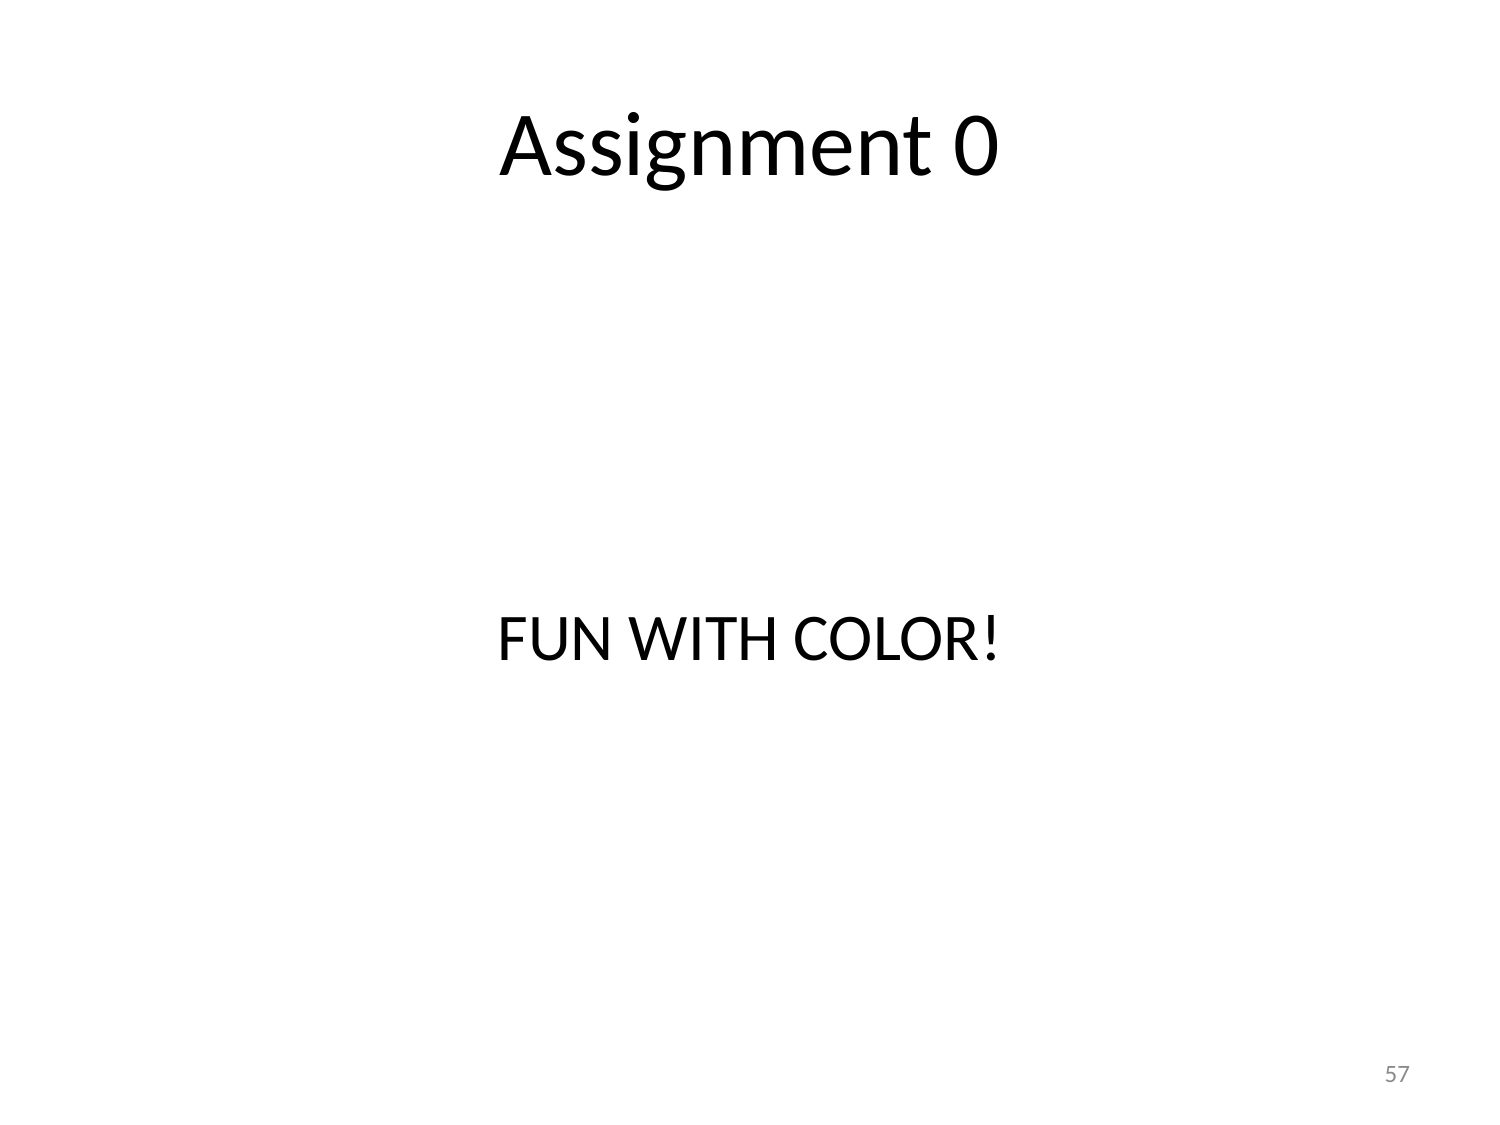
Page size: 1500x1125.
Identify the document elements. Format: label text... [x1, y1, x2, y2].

list FUN WITH COLOR! [75, 262, 1425, 1005]
slide_number 57 [1074, 1042, 1425, 1103]
title Assignment 0 [75, 45, 1425, 233]
